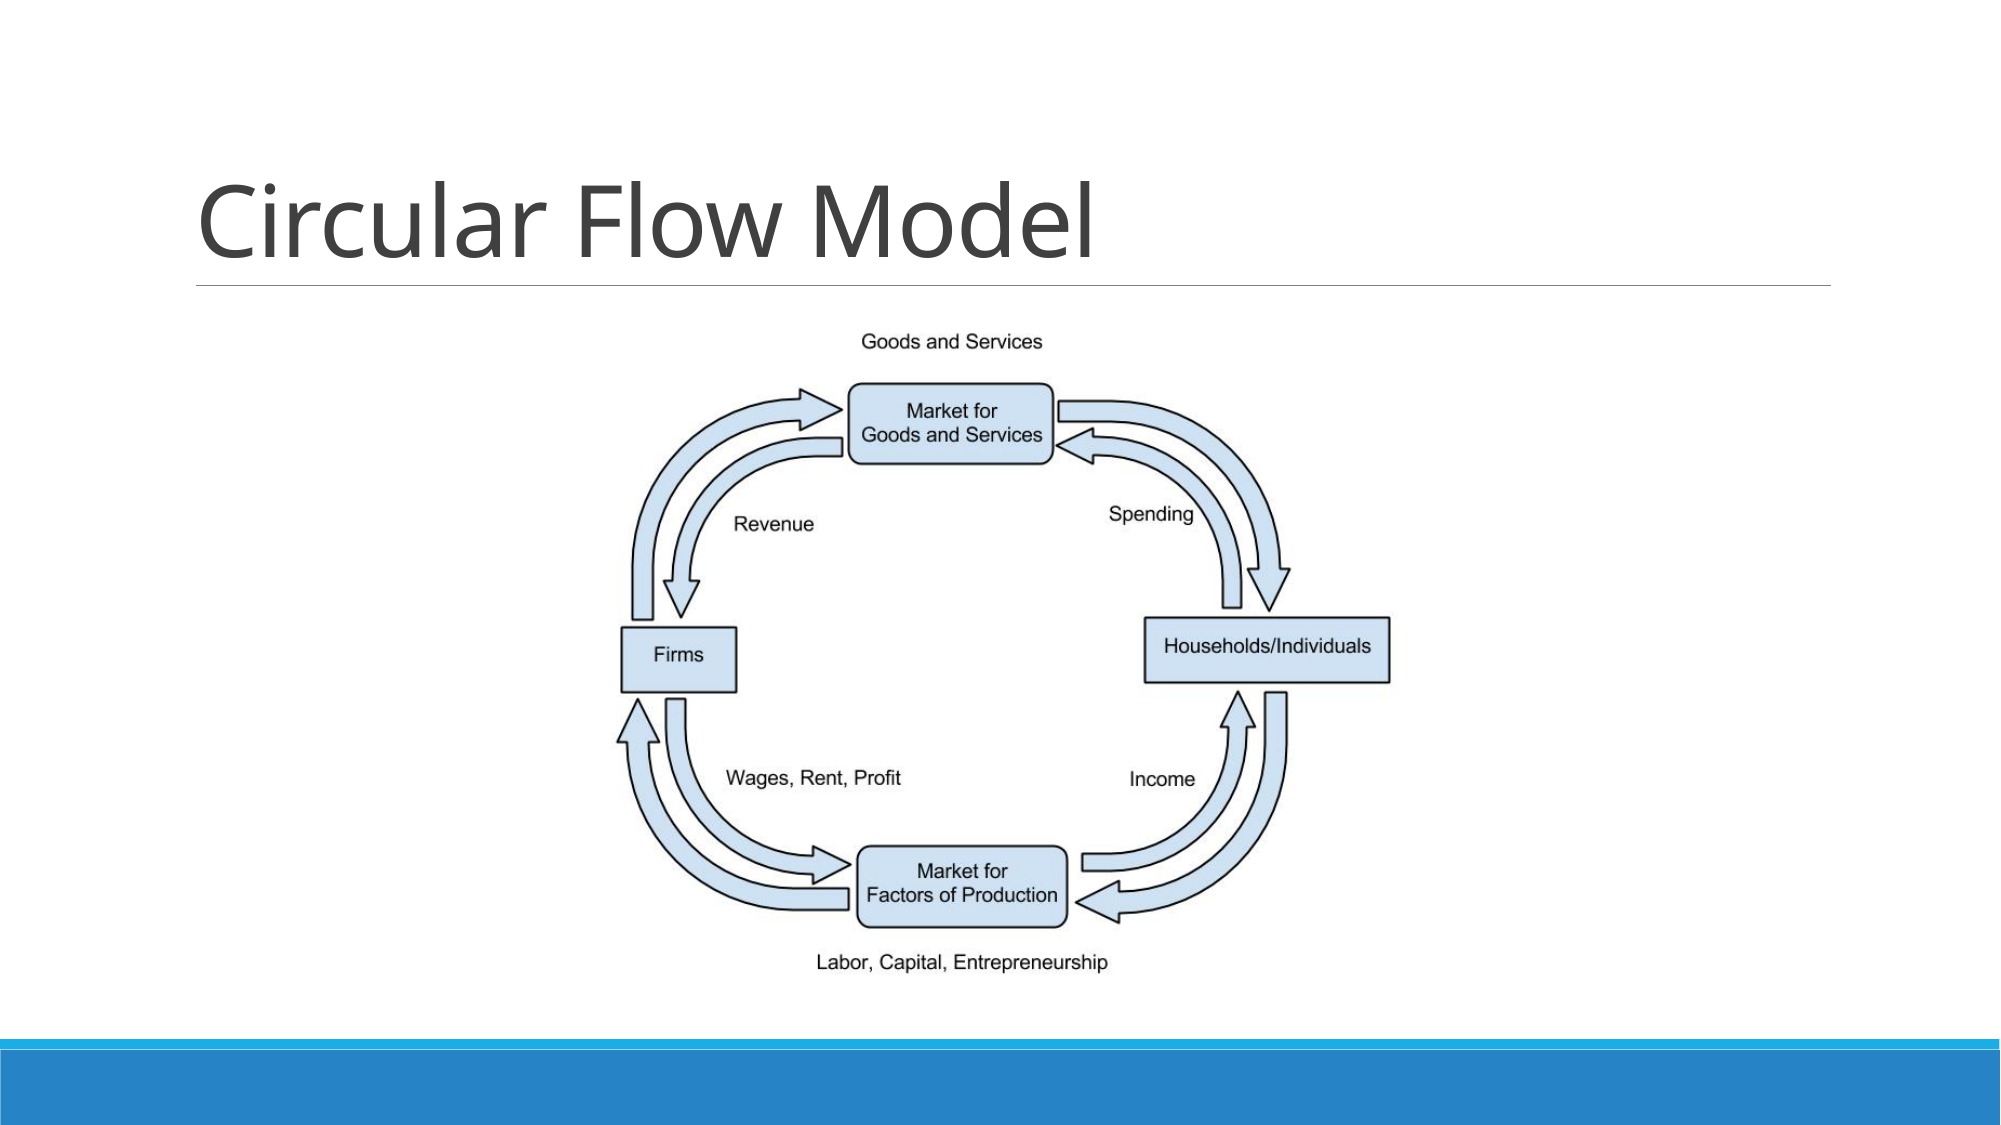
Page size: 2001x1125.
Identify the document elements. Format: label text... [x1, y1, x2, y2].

title Circular Flow Model [180, 47, 1830, 285]
picture [605, 302, 1405, 996]
